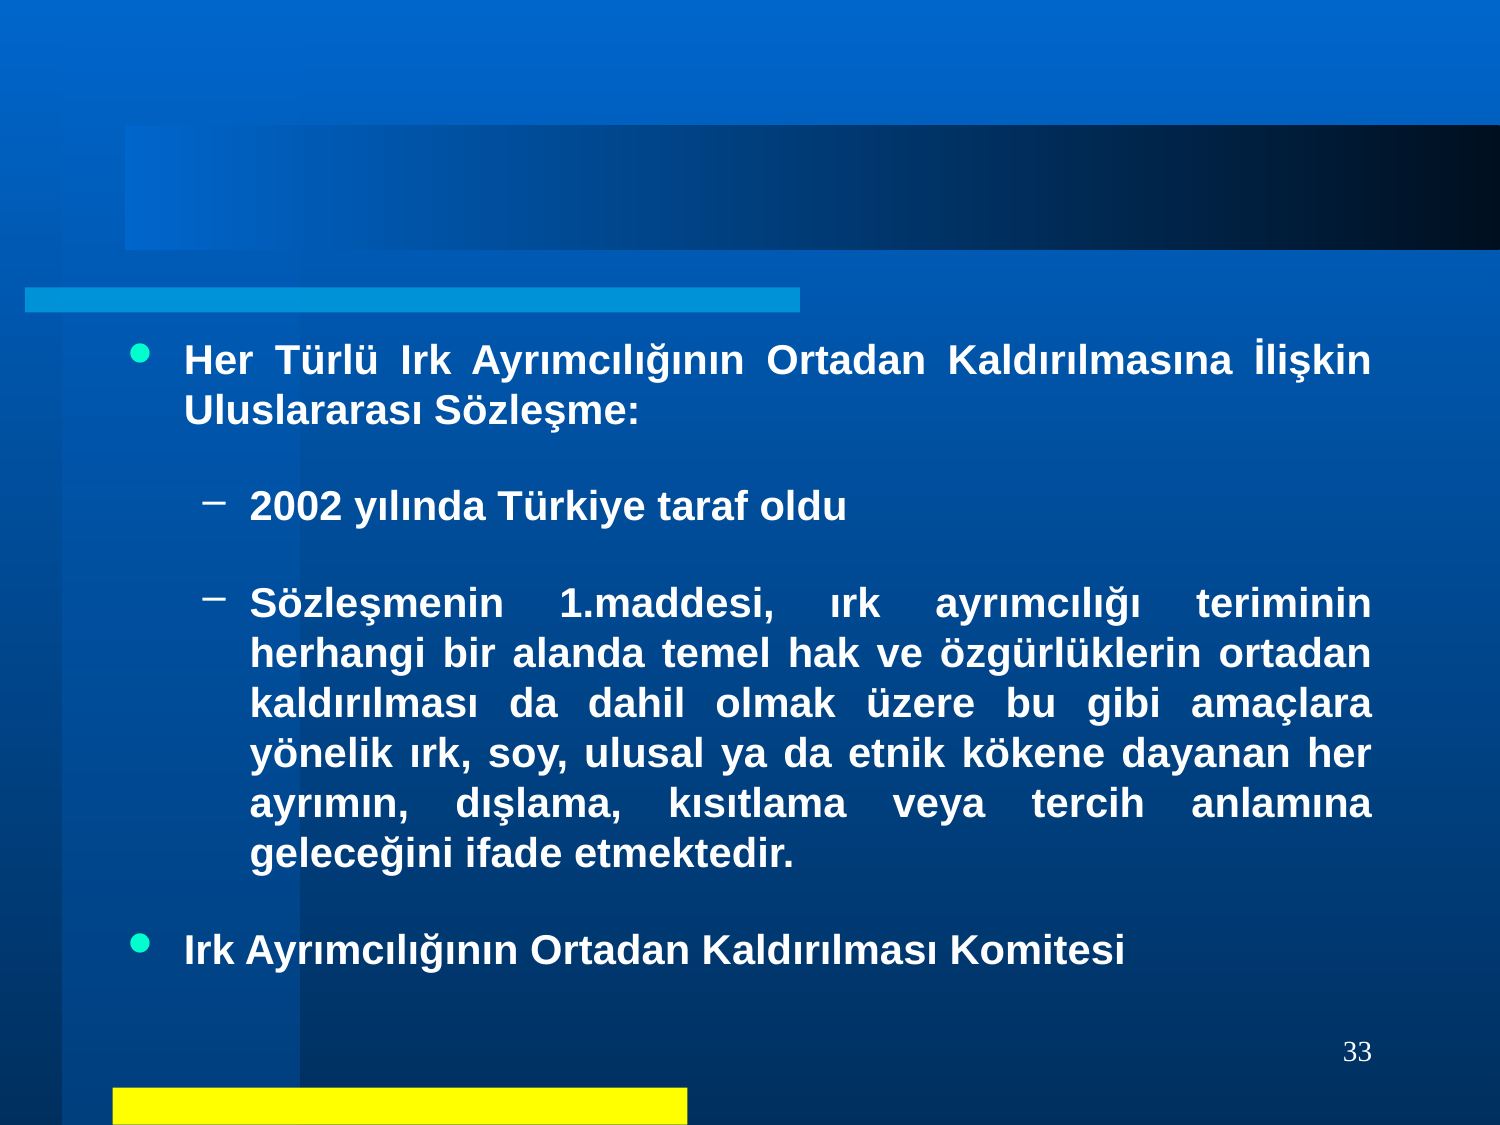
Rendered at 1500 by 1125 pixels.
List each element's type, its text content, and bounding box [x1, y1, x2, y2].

slide_number 33 [1074, 1012, 1388, 1088]
list Her Türlü Irk Ayrımcılığının Ortadan Kaldırılmasına İlişkin Uluslararası Sözleşme: 2002 yılında Türkiye taraf oldu Sözleşmenin 1.maddesi, ırk ayrımcılığı teriminin herhangi bir alanda temel hak ve özgürlüklerin ortadan kaldırılması da dahil olmak üzere bu gibi amaçlara yönelik ırk, soy, ulusal ya da etnik kökene dayanan her ayrımın, dışlama, kısıtlama veya tercih anlamına geleceğini ifade etmektedir. Irk Ayrımcılığının Ortadan Kaldırılması Komitesi [112, 324, 1388, 1001]
